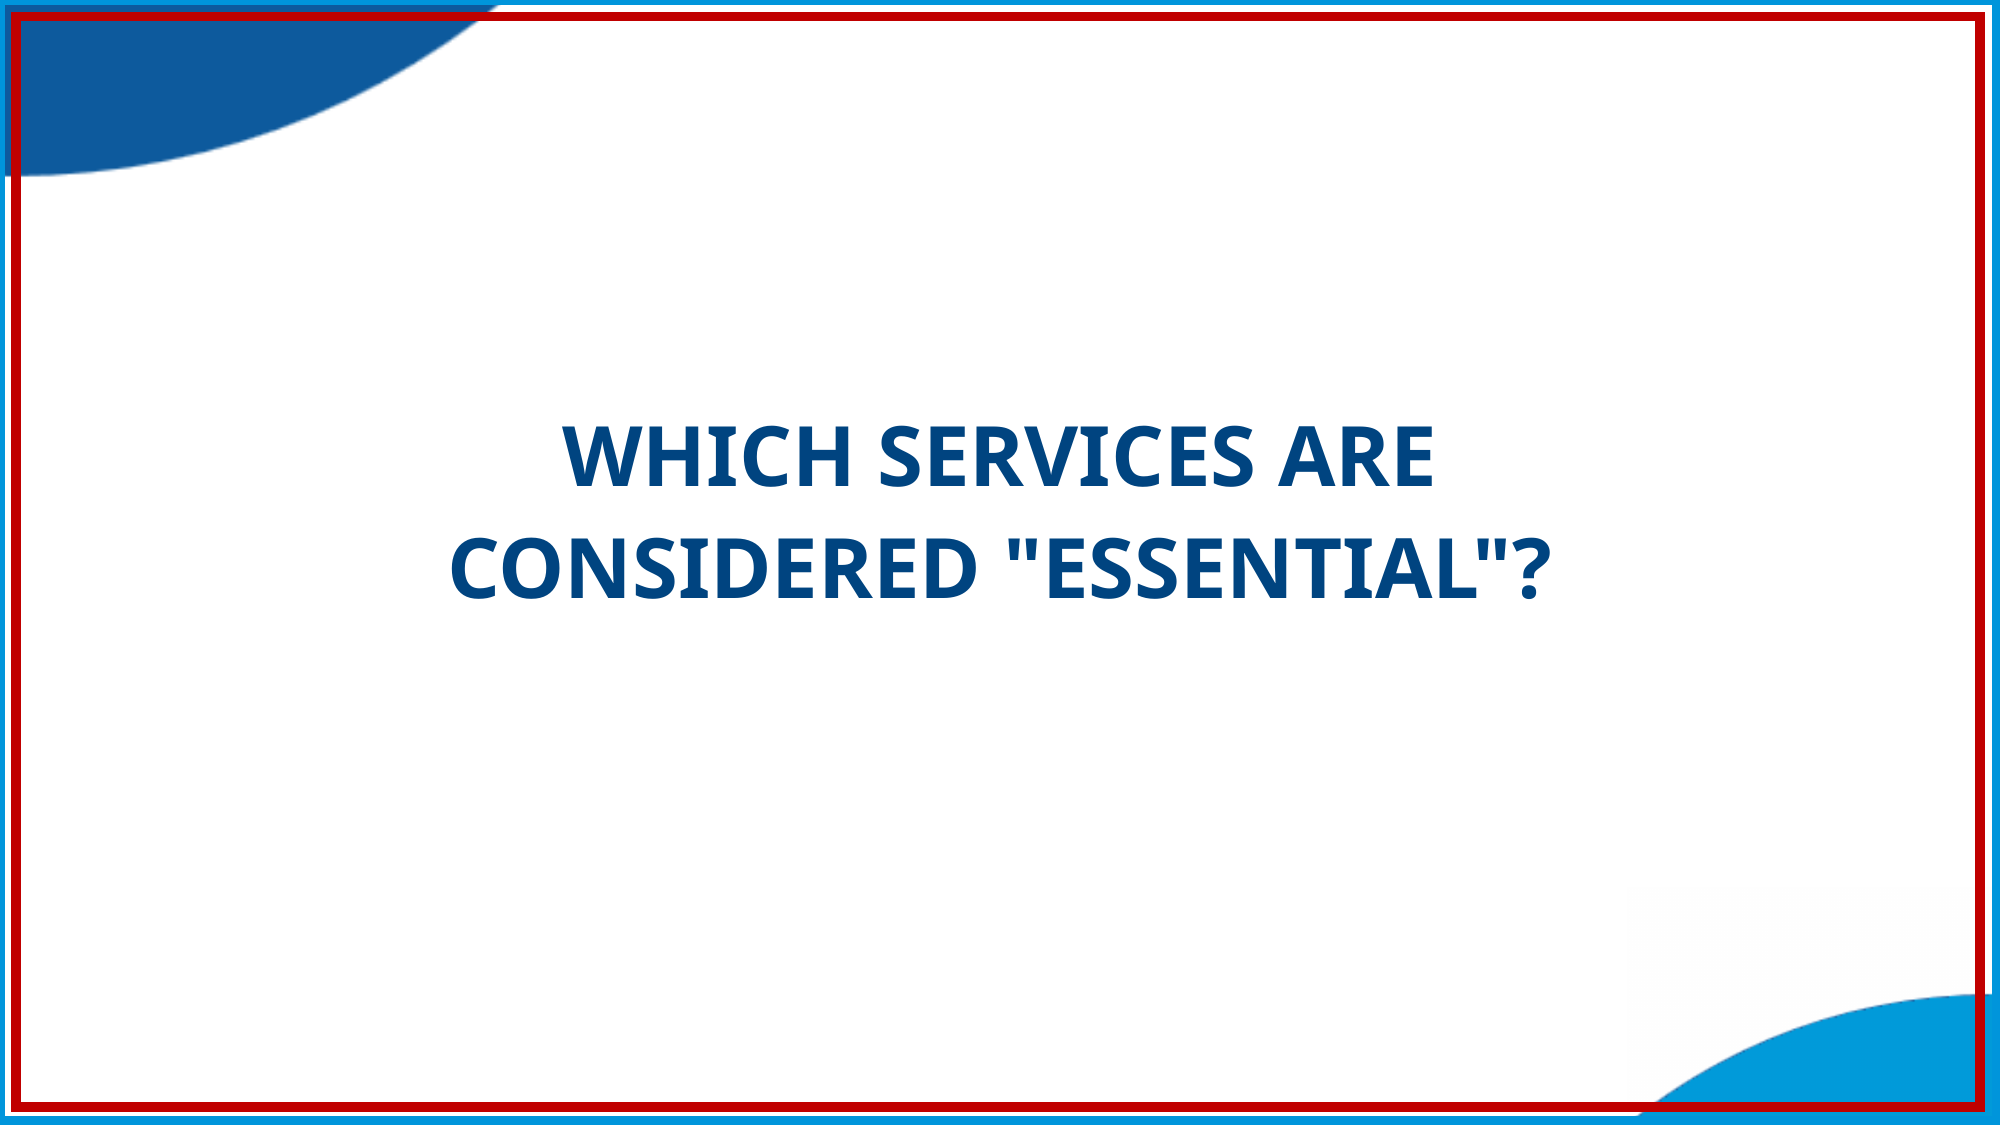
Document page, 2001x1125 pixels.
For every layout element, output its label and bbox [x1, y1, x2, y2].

text_box [0, 0, 1998, 1122]
